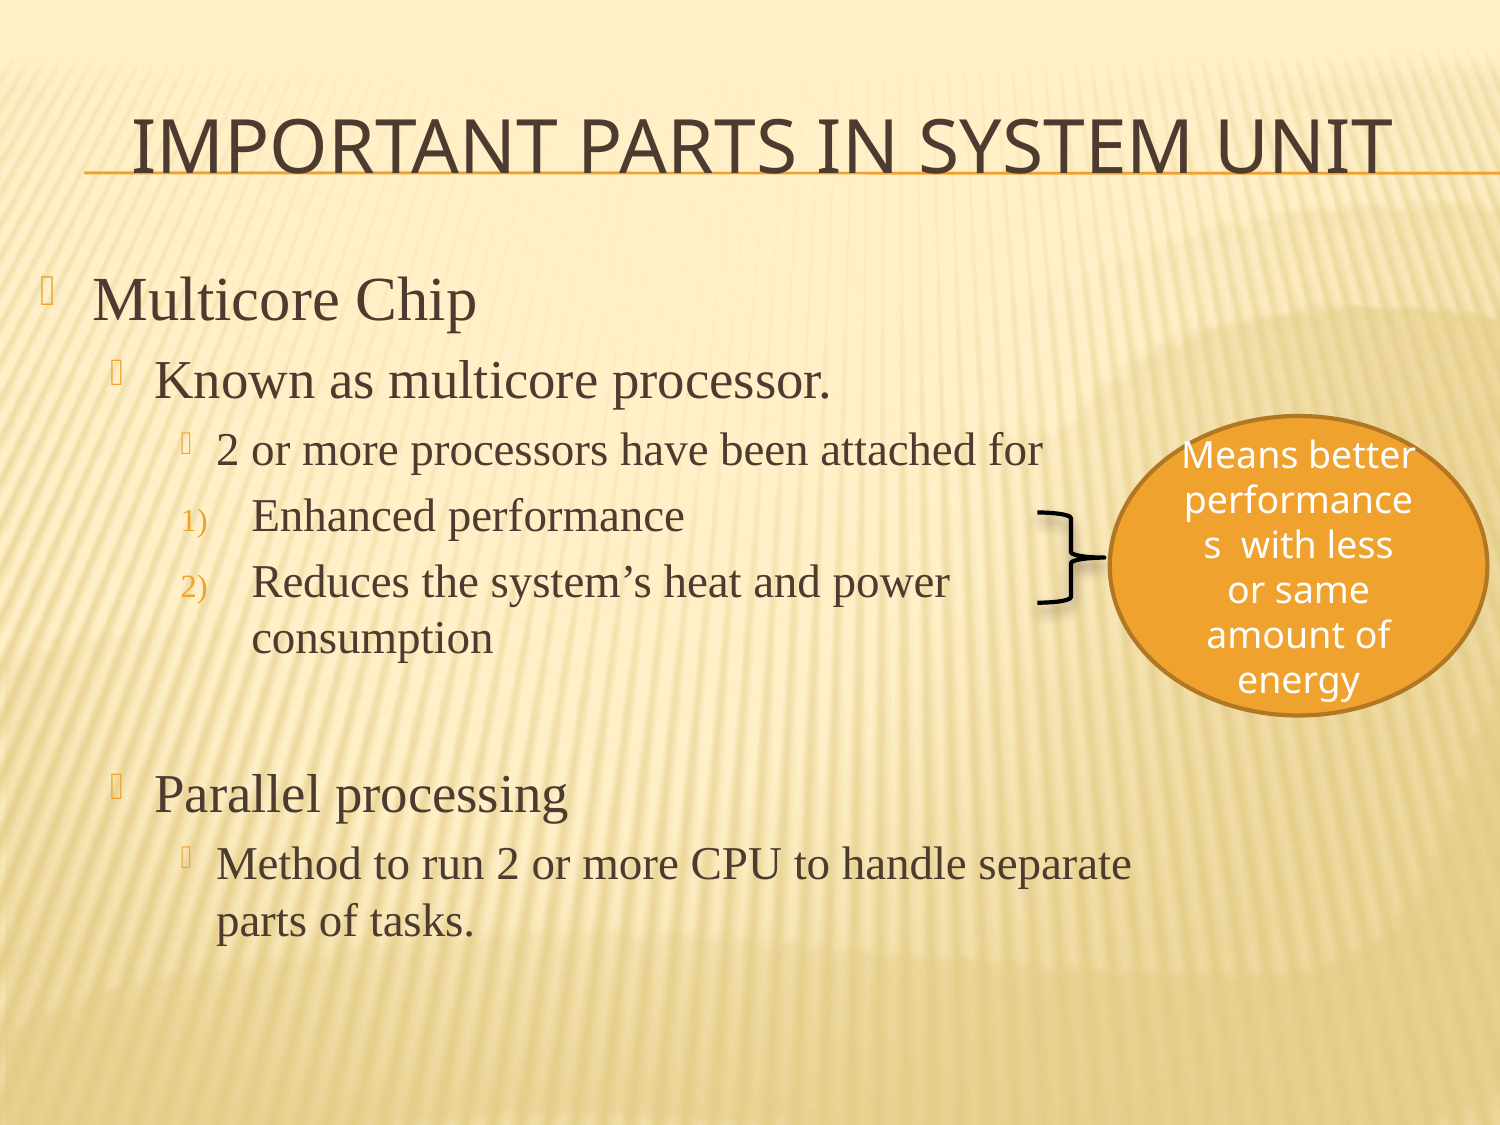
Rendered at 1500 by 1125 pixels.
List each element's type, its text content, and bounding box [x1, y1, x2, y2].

text_box Means better performances with less or same amount of energy [1107, 413, 1490, 718]
title IMPORTANT PARTS IN SYSTEM UNIT [50, 75, 1475, 213]
list Multicore Chip Known as multicore processor. 2 or more processors have been attached for Enhanced performance Reduces the system’s heat and power consumption Parallel processing Method to run 2 or more CPU to handle separate parts of tasks. [24, 249, 1188, 958]
text_box [1037, 510, 1107, 605]
